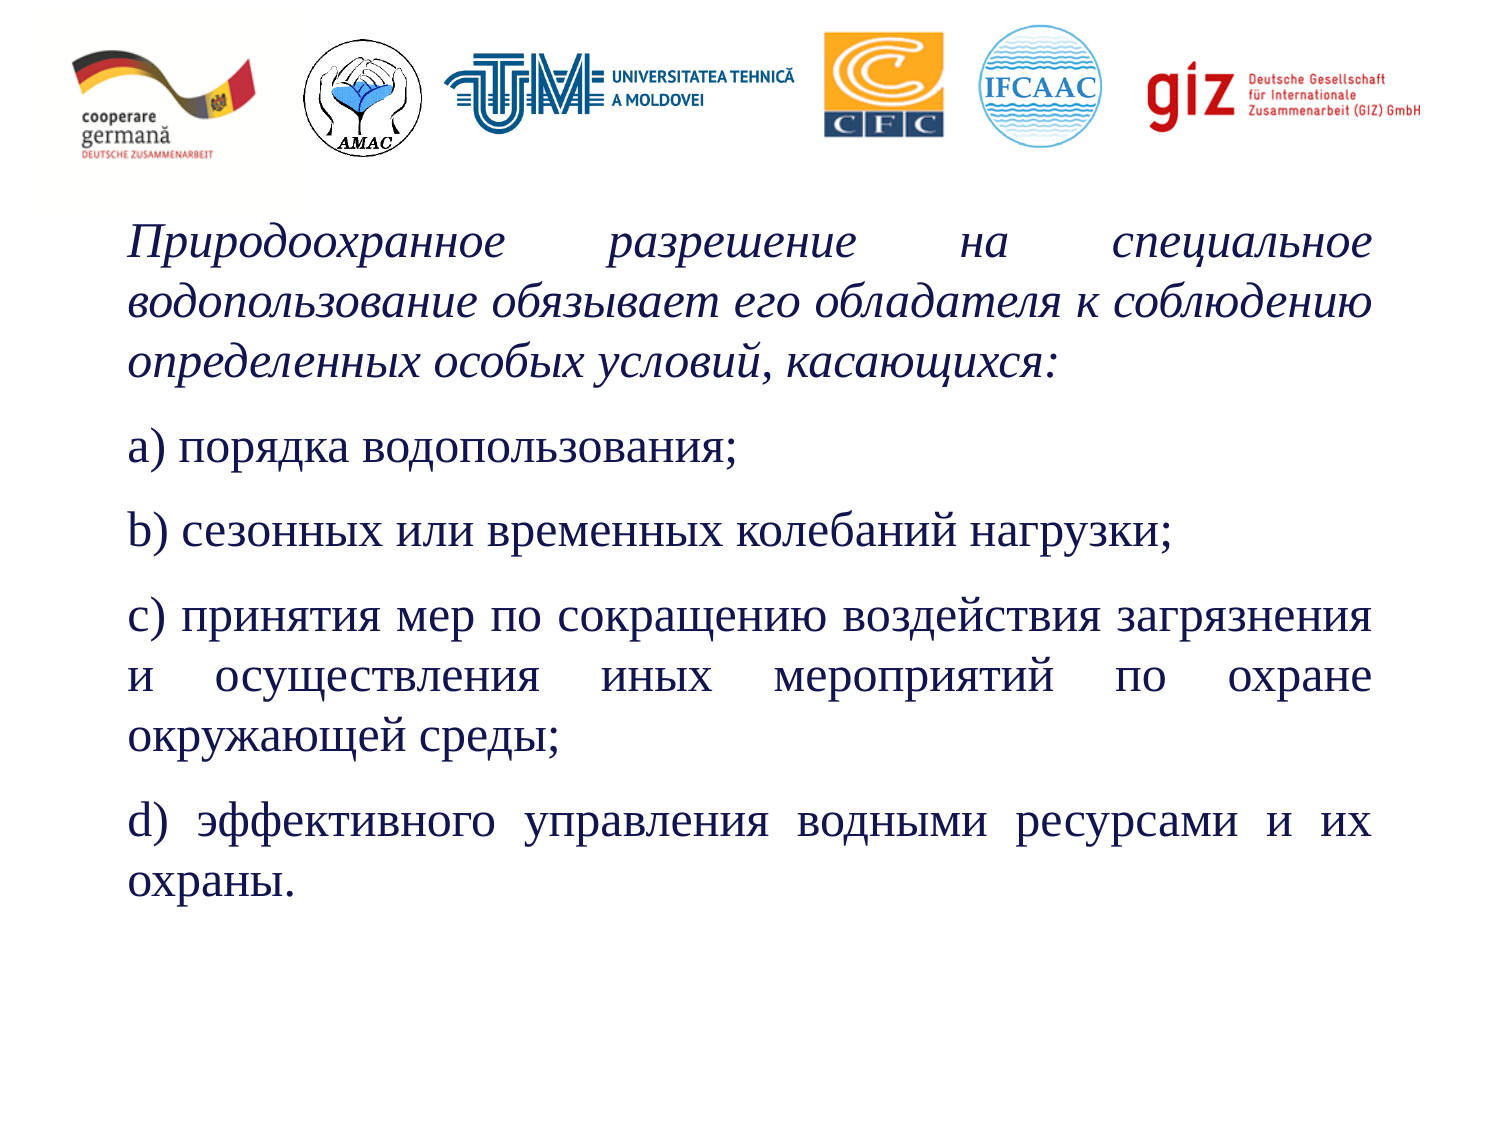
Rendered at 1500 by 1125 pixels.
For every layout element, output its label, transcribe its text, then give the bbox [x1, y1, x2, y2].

picture [970, 16, 1109, 154]
picture [303, 38, 422, 158]
picture [434, 47, 800, 140]
picture [1136, 55, 1435, 147]
list Природоохранное разрешение на специальное водопользование обязывает его обладателя к соблюдению определенных особых условий, касающихся: a) порядка водопользования; b) сезонных или временных колебаний нагрузки; c) принятия мер по сокращению воздействия загрязнения и осуществления иных мероприятий по охране окружающей среды; d) эффективного управления водными ресурсами и их охраны. [111, 199, 1389, 1028]
picture [31, 7, 300, 213]
picture [822, 23, 948, 149]
